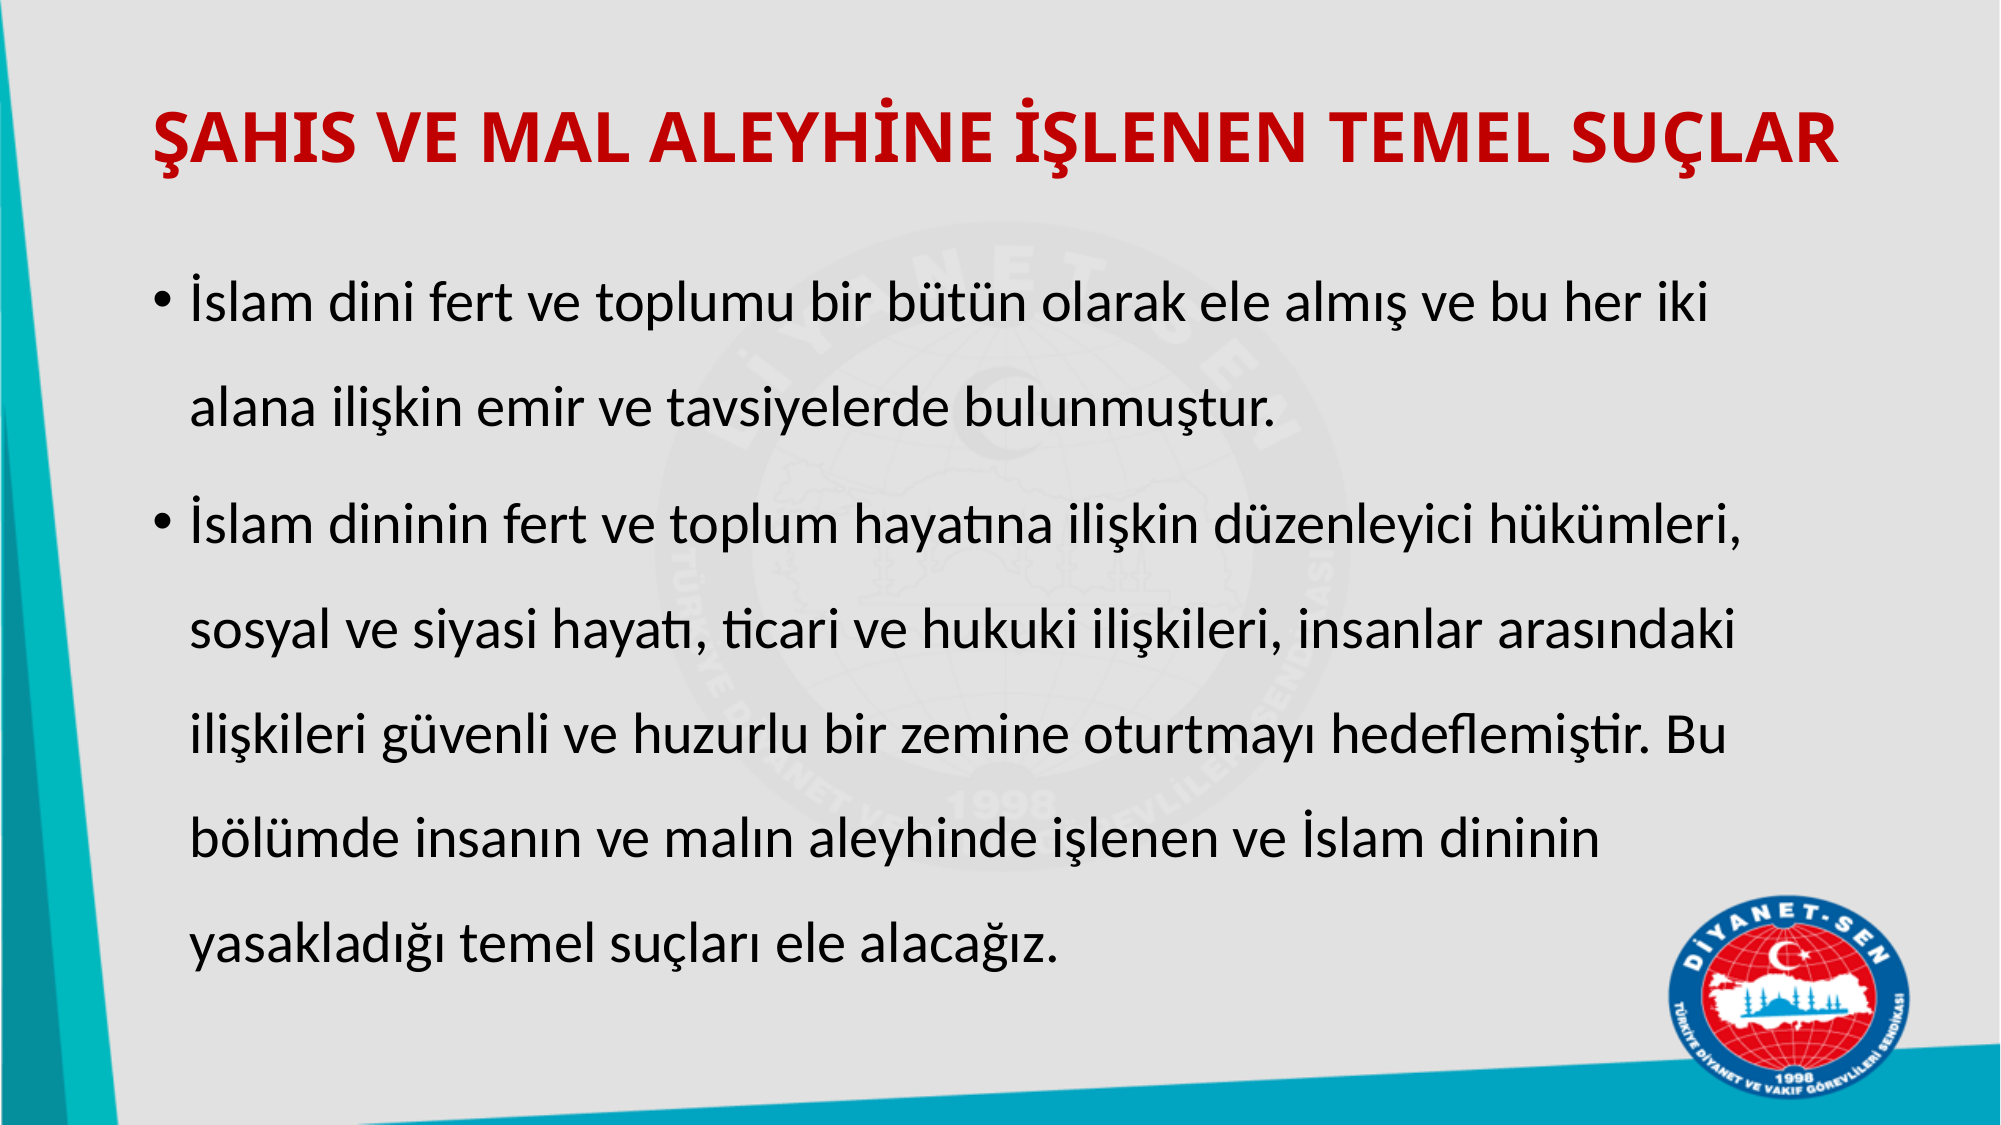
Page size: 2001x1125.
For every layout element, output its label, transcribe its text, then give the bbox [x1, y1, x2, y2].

picture [0, 0, 2001, 1125]
list İslam dini fert ve toplumu bir bütün olarak ele almış ve bu her iki alana ilişkin emir ve tavsiyelerde bulunmuştur. İslam dininin fert ve toplum hayatına ilişkin düzenleyici hükümleri, sosyal ve siyasi hayatı, ticari ve hukuki ilişkileri, insanlar arasındaki ilişkileri güvenli ve huzurlu bir zemine oturtmayı hedeflemiştir. Bu bölümde insanın ve malın aleyhinde işlenen ve İslam dininin yasakladığı temel suçları ele alacağız. [137, 220, 1863, 1014]
title ŞAHIS VE MAL ALEYHİNE İŞLENEN TEMEL SUÇLAR [137, 59, 1863, 220]
